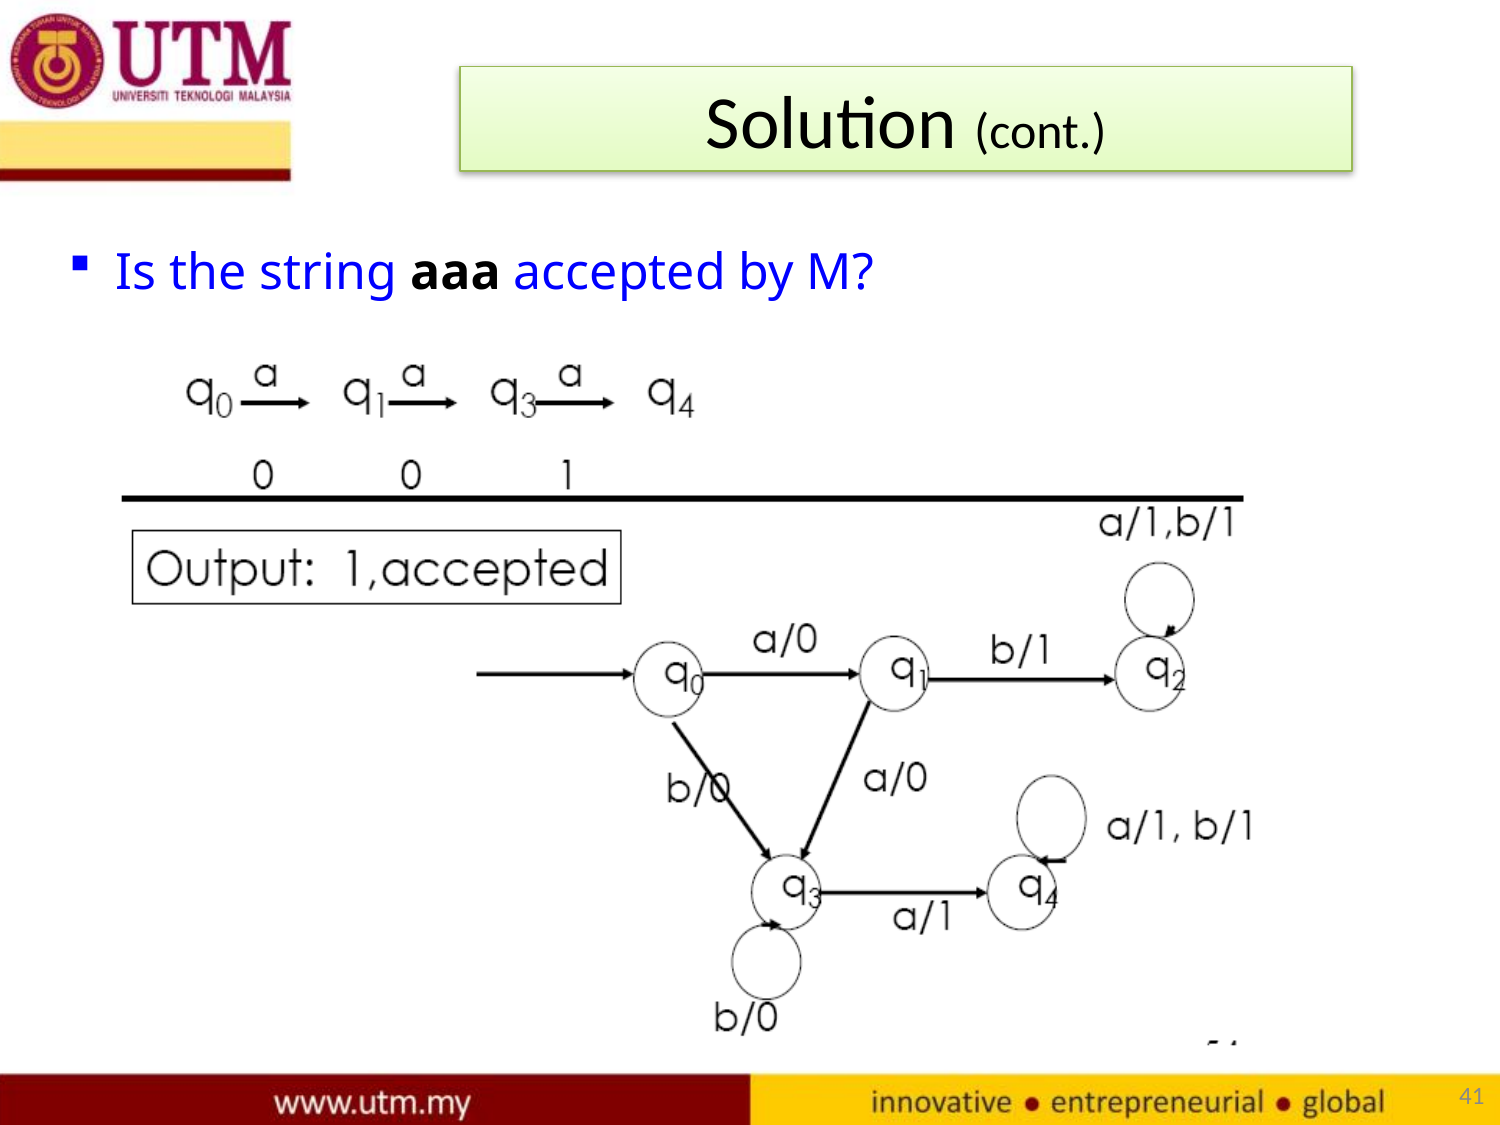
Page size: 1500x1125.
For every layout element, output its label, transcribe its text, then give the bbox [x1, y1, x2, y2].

text_box Is the string aaa accepted by M? [53, 231, 890, 307]
text_box Solution (cont.) [459, 66, 1353, 172]
slide_number 41 [1149, 1065, 1500, 1125]
picture [0, 0, 1500, 1125]
